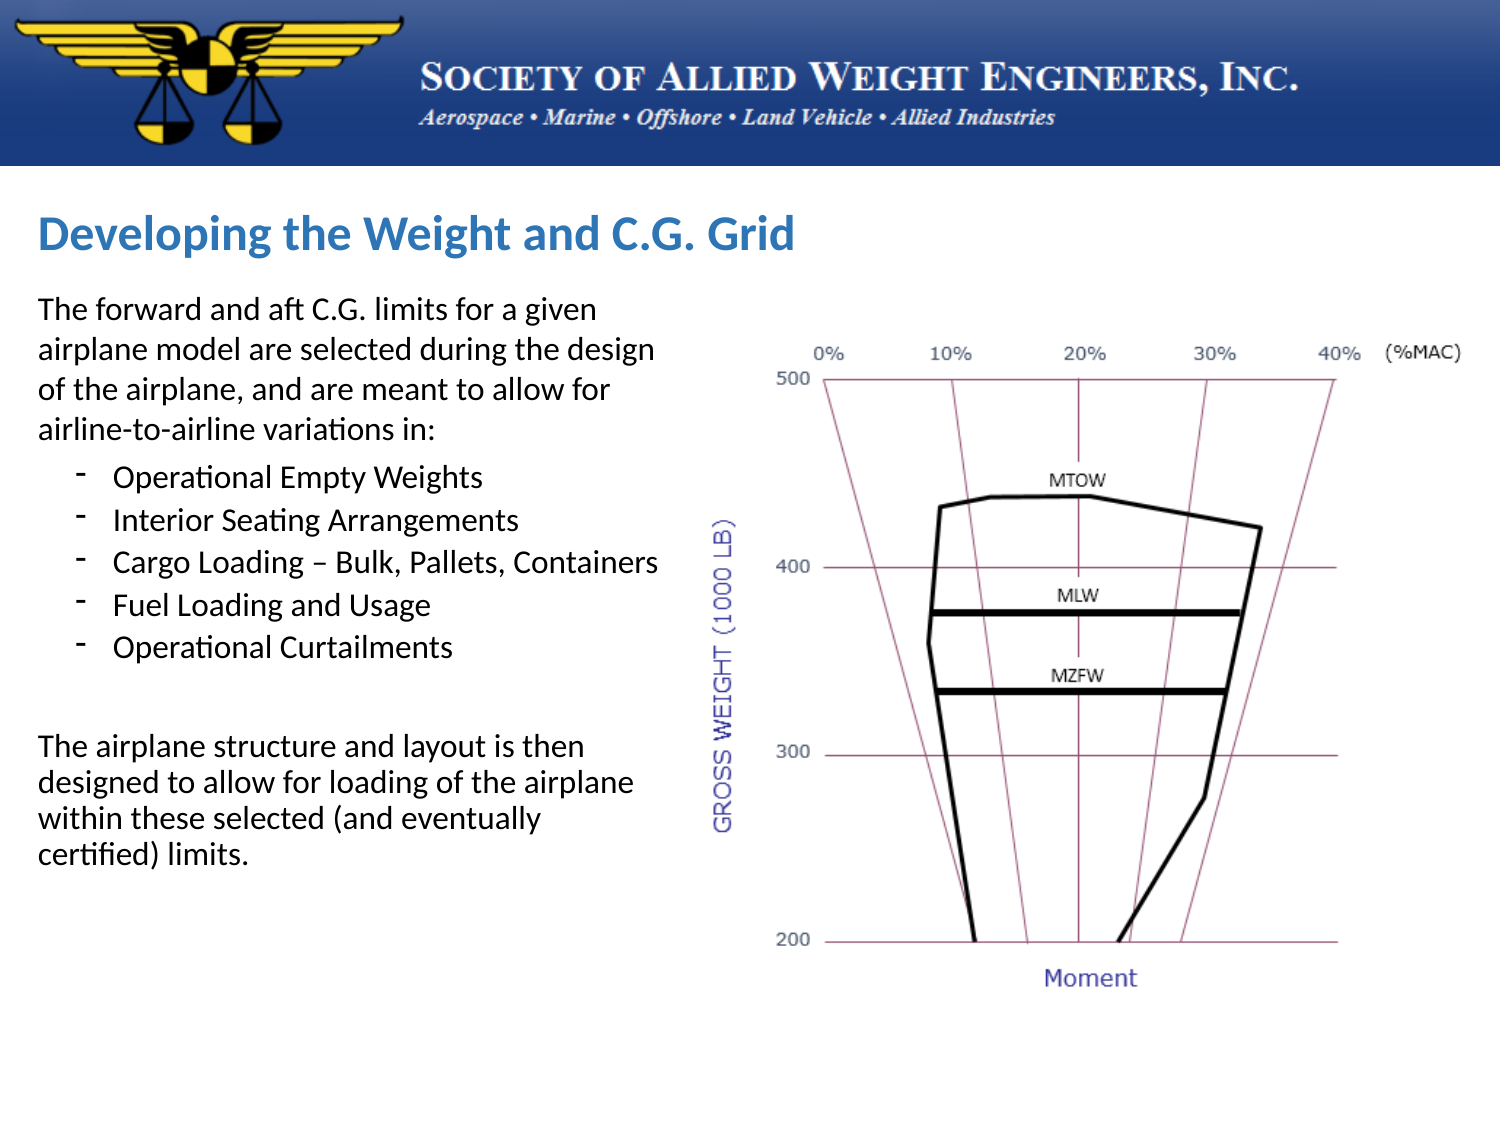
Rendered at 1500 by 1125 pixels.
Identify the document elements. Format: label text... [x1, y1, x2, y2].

picture [689, 315, 1473, 997]
picture [0, 0, 1500, 166]
text_box Developing the Weight and C.G. Grid [23, 193, 1473, 268]
text_box The forward and aft C.G. limits for a given airplane model are selected during the design of the airplane, and are meant to allow for airline-to-airline variations in: Operational Empty Weights Interior Seating Arrangements Cargo Loading – Bulk, Pallets, Containers Fuel Loading and Usage Operational Curtailments The airplane structure and layout is then designed to allow for loading of the airplane within these selected (and eventually certified) limits. [23, 279, 677, 880]
